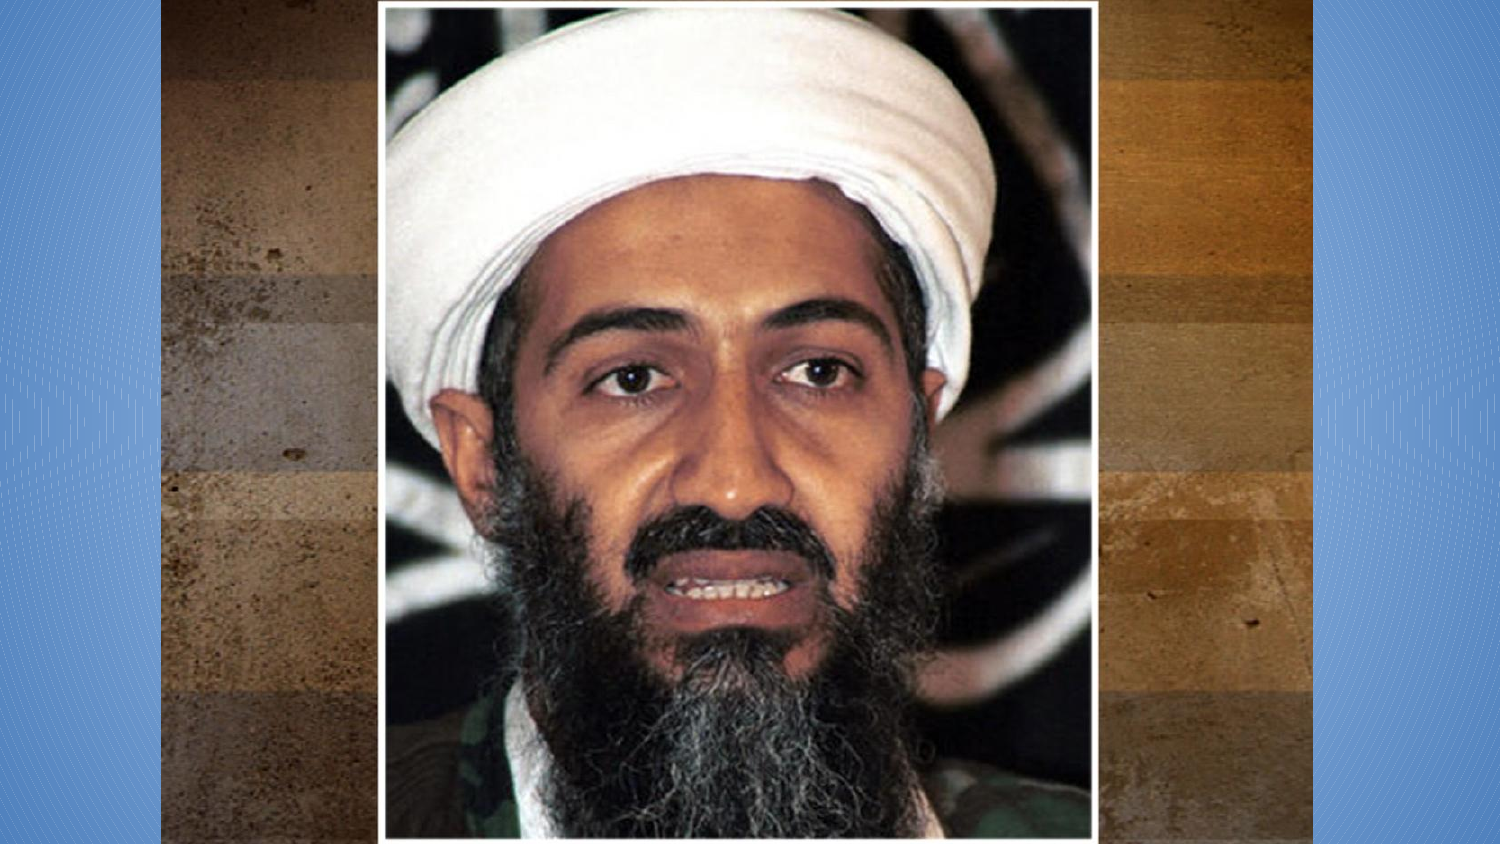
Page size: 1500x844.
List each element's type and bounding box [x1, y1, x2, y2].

picture [161, 0, 1313, 844]
